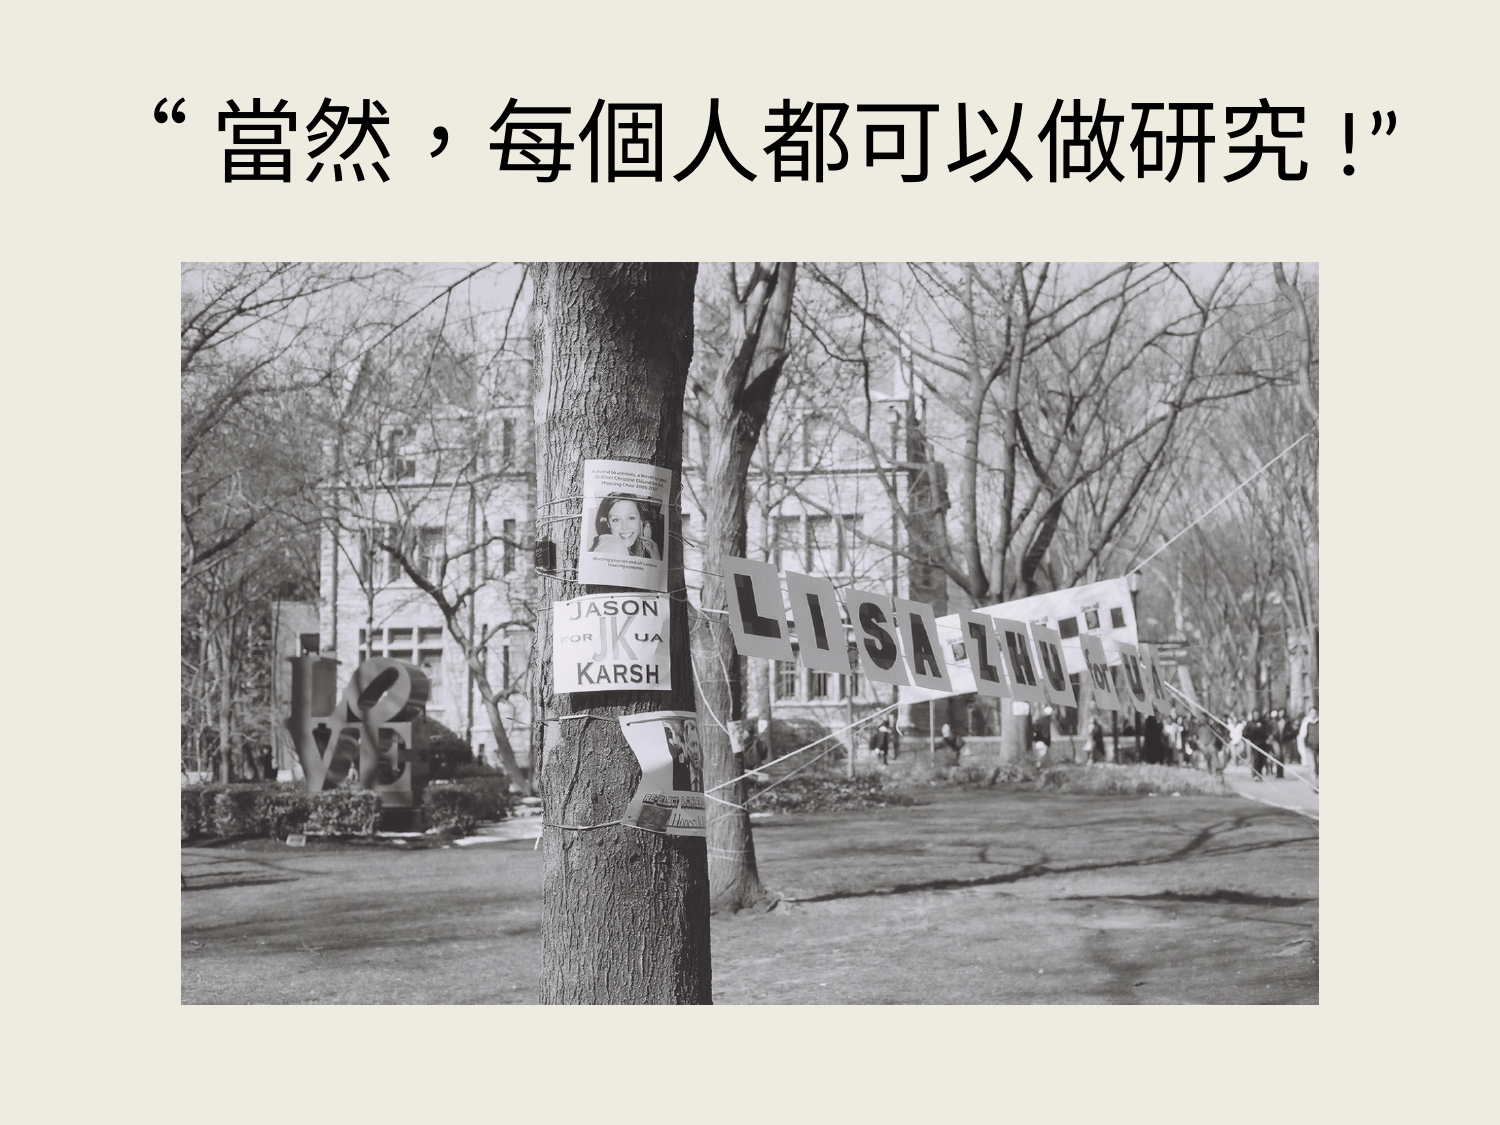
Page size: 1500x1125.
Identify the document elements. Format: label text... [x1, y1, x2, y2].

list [181, 262, 1319, 1006]
title “當然，每個人都可以做研究!” [75, 45, 1425, 233]
